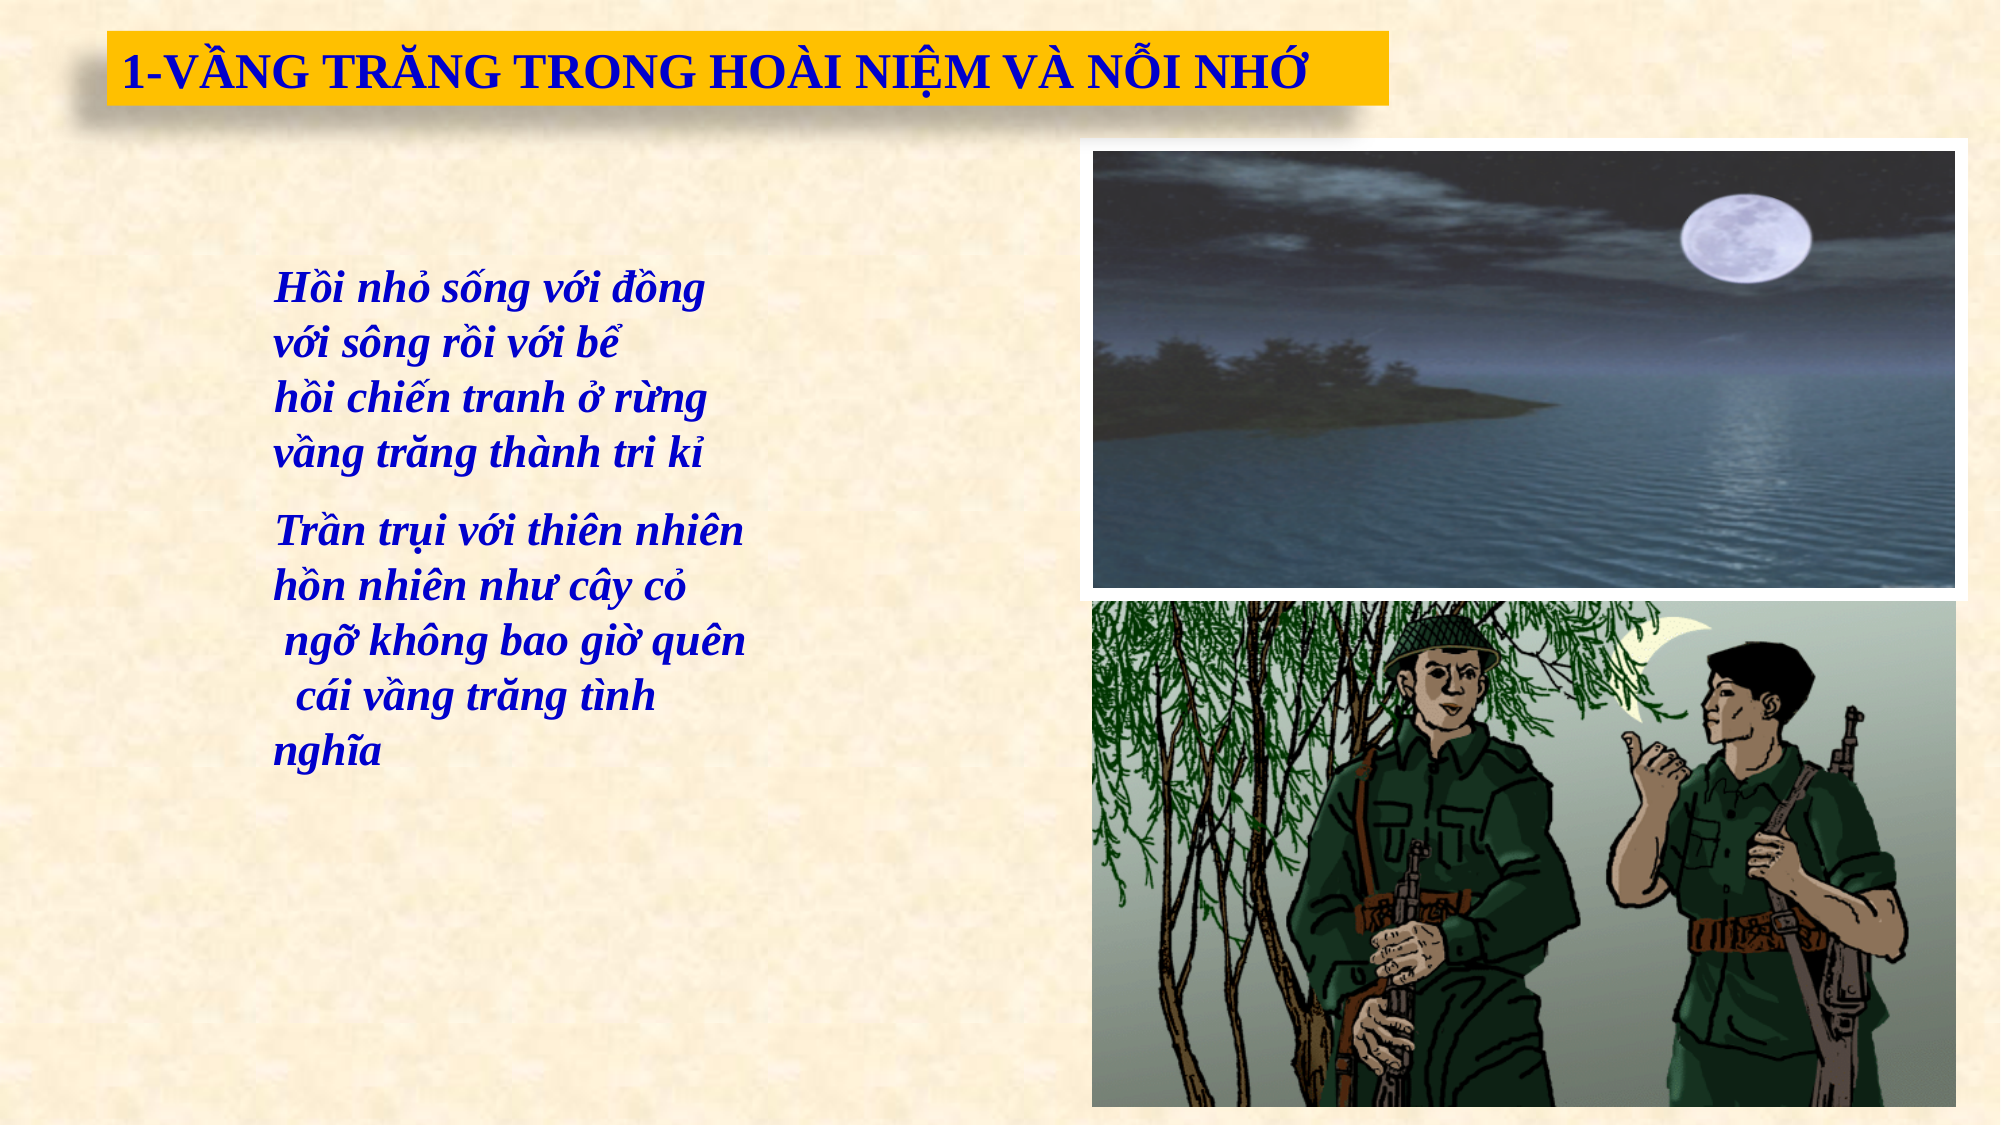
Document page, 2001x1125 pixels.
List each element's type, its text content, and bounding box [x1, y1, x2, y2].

text_box Hồi nhỏ sống với đồng với sông rồi với bể hồi chiến tranh ở rừng vầng trăng thành tri kỉ Trần trụi với thiên nhiên hồn nhiên như cây cỏ ngỡ không bao giờ quên cái vầng trăng tình nghĩa [202, 249, 790, 783]
text_box 1-VẦNG TRĂNG TRONG HOÀI NIỆM VÀ NỖI NHỚ [107, 30, 1389, 106]
picture [0, 0, 2001, 1125]
text_box [1086, 144, 1962, 595]
